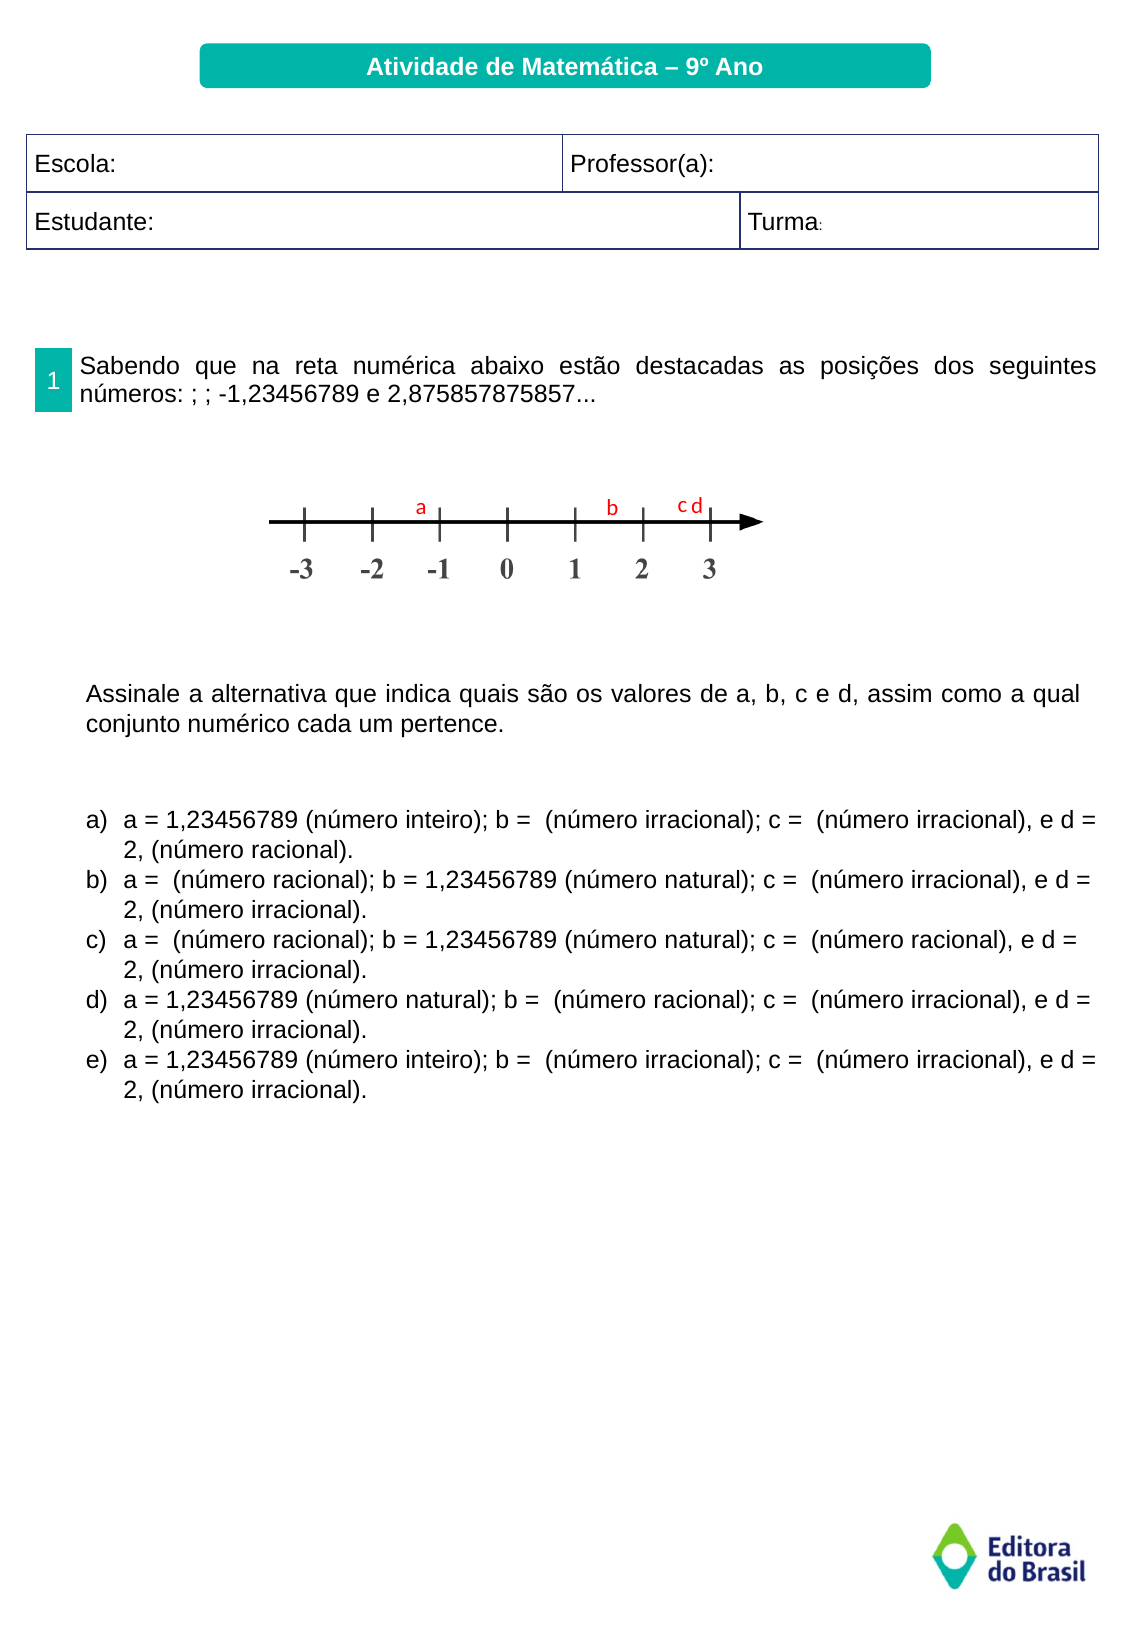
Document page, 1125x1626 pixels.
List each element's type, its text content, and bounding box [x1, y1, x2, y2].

table_cell Turma: [741, 193, 1098, 248]
text_box Assinale a alternativa que indica quais são os valores de a, b, c e d, assim como a qual conjunto numérico cada um pertence. [71, 670, 1098, 746]
table_header Professor(a): [563, 135, 1098, 191]
text_box Atividade de Matemática – 9º Ano [198, 42, 932, 90]
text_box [228, 470, 811, 615]
picture [910, 1512, 1098, 1598]
table_header Escola: [27, 135, 562, 191]
table_cell Estudante: [27, 193, 739, 248]
